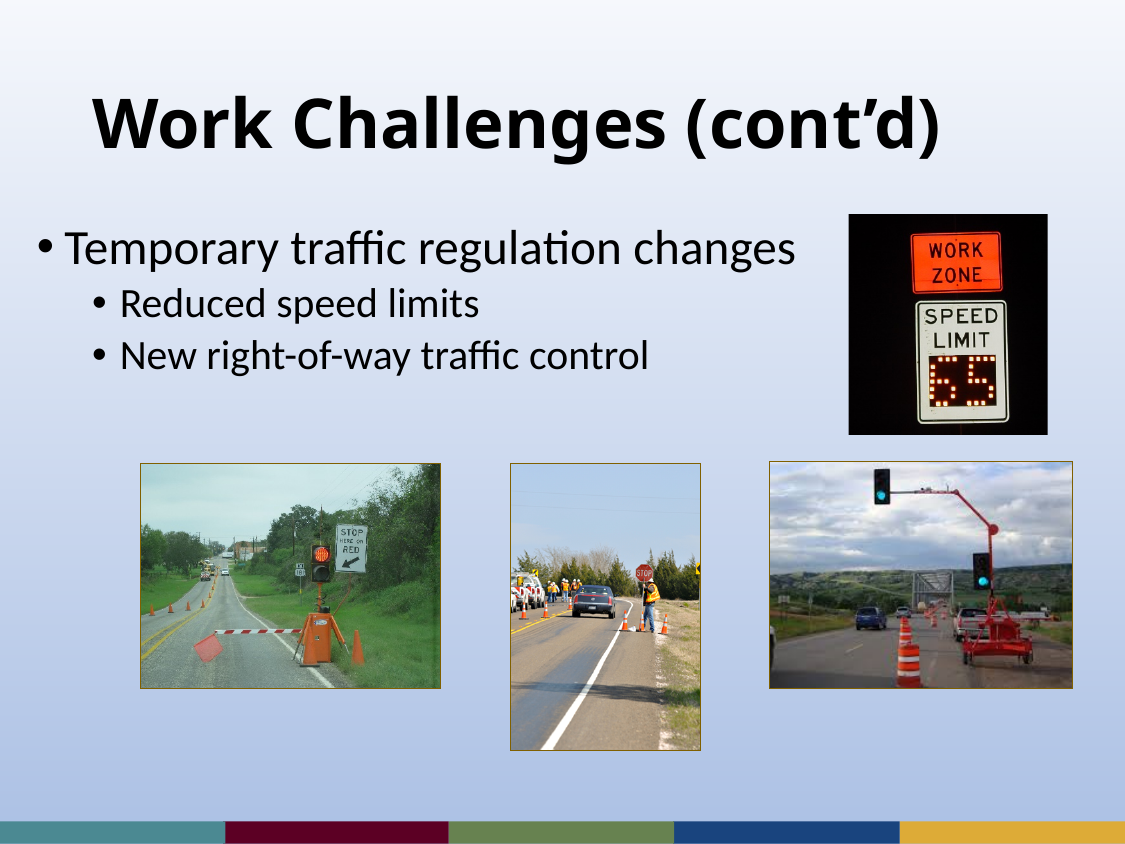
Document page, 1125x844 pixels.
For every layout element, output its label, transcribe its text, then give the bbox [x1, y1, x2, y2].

picture [140, 463, 441, 689]
picture [769, 461, 1073, 689]
list Temporary traffic regulation changes Reduced speed limits New right-of-way traffic control [21, 214, 848, 422]
picture [510, 463, 701, 751]
picture [848, 213, 1048, 435]
title Work Challenges (cont’d) [77, 44, 1048, 208]
